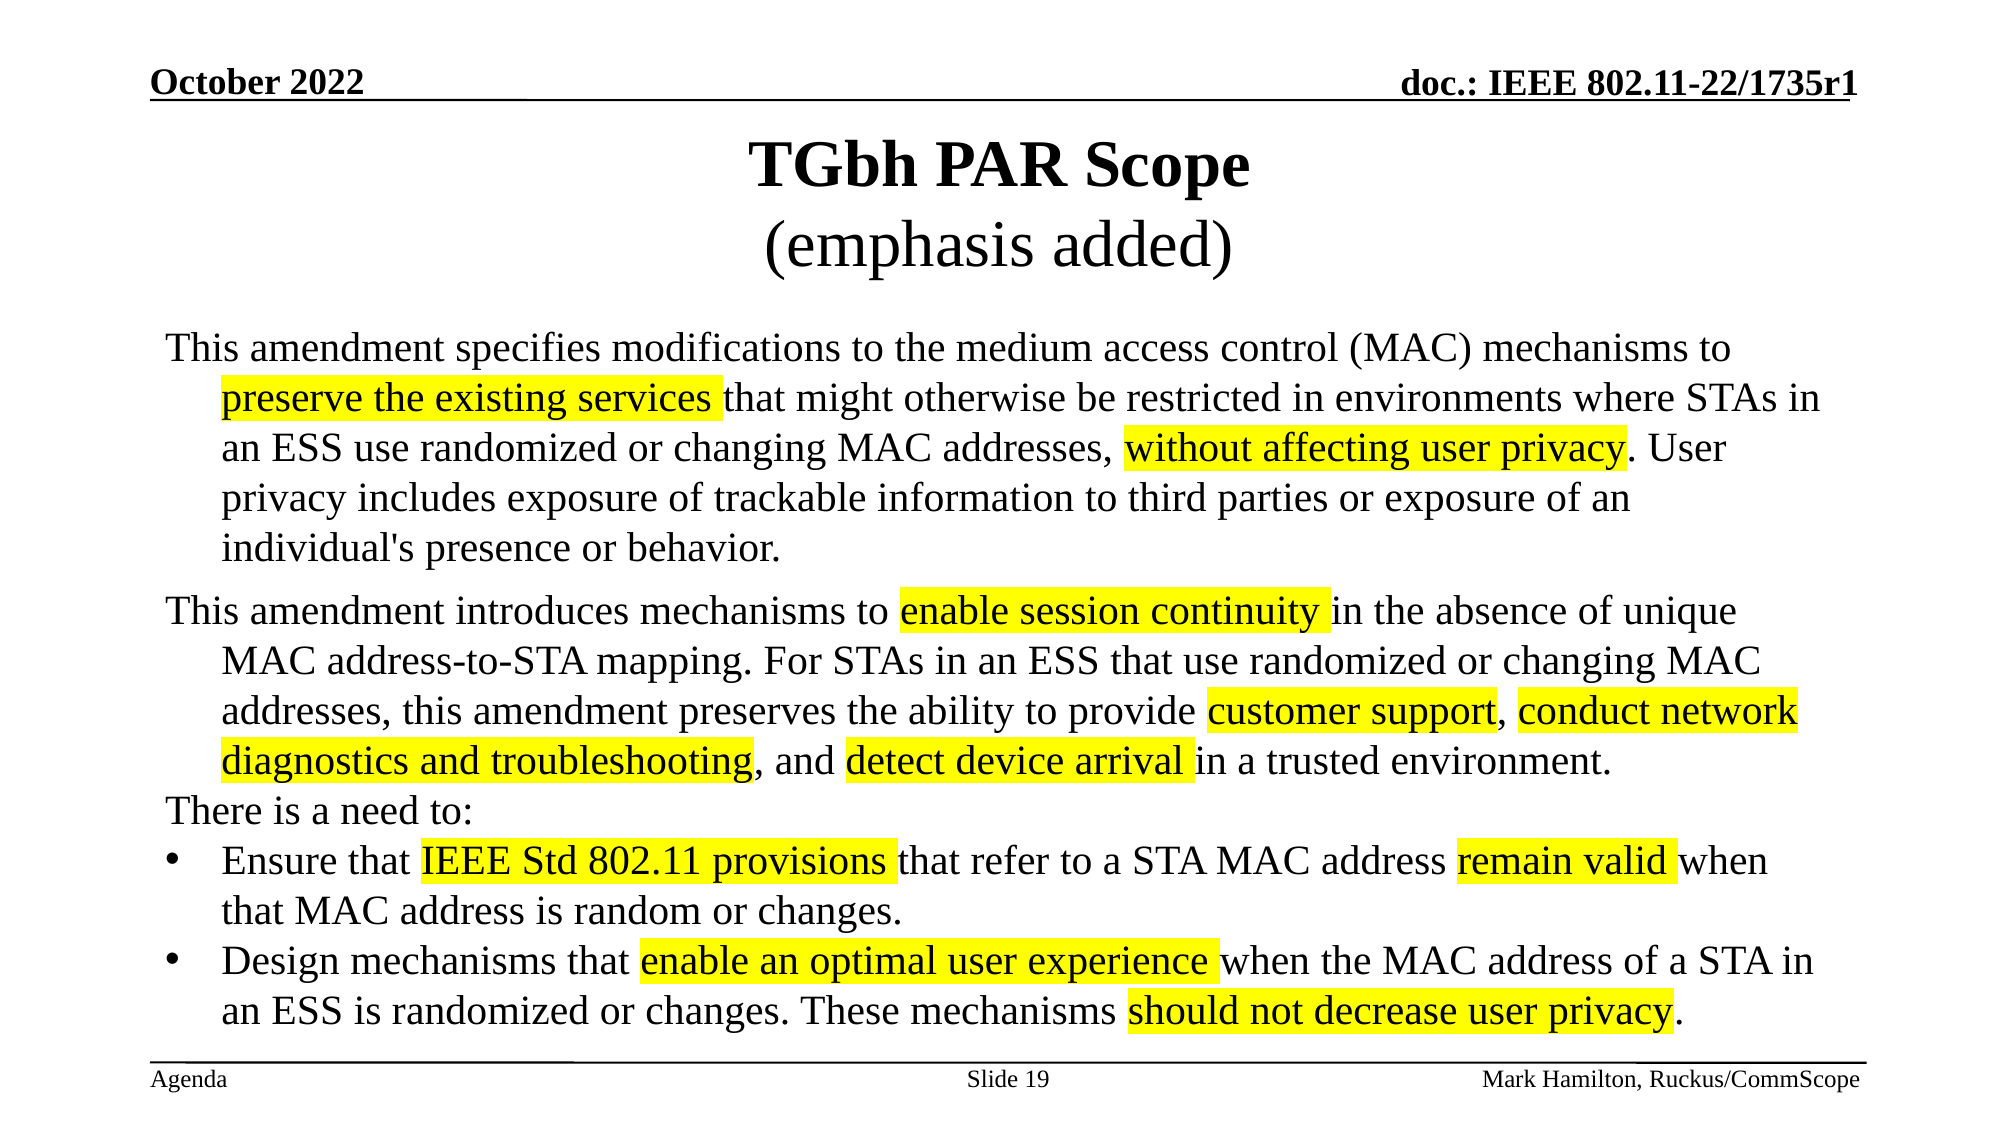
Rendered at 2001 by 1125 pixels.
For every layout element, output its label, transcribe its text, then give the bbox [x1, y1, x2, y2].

slide_number Slide 19 [950, 1061, 1067, 1123]
list This amendment specifies modifications to the medium access control (MAC) mechanisms to preserve the existing services that might otherwise be restricted in environments where STAs in an ESS use randomized or changing MAC addresses, without affecting user privacy. User privacy includes exposure of trackable information to third parties or exposure of an individual's presence or behavior. This amendment introduces mechanisms to enable session continuity in the absence of unique MAC address-to-STA mapping. For STAs in an ESS that use randomized or changing MAC addresses, this amendment preserves the ability to provide customer support, conduct network diagnostics and troubleshooting, and detect device arrival in a trusted environment. There is a need to: Ensure that IEEE Std 802.11 provisions that refer to a STA MAC address remain valid when that MAC address is random or changes. Design mechanisms that enable an optimal user experience when the MAC address of a STA in an ESS is randomized or changes. These mechanisms should not decrease user privacy. [149, 312, 1850, 988]
title TGbh PAR Scope (emphasis added) [149, 112, 1850, 288]
